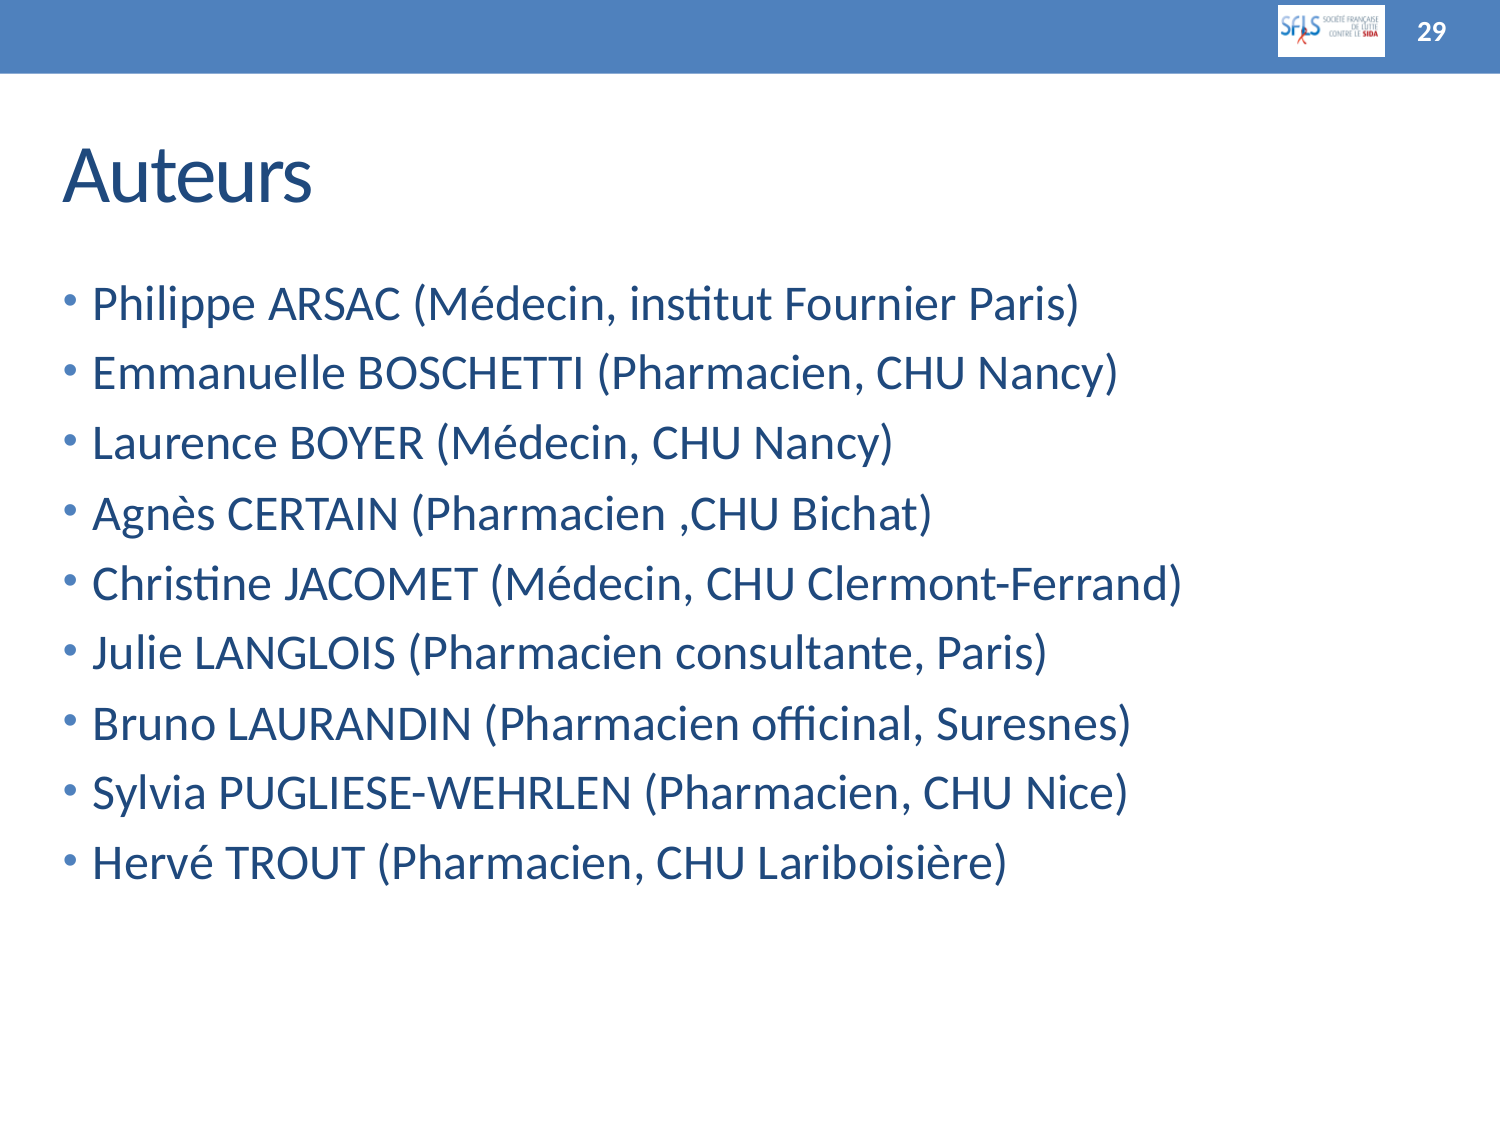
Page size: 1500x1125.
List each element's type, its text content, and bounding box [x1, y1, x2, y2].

picture [1278, 5, 1385, 57]
slide_number 29 [1402, 3, 1500, 57]
list Philippe ARSAC (Médecin, institut Fournier Paris) Emmanuelle BOSCHETTI (Pharmacien, CHU Nancy) Laurence BOYER (Médecin, CHU Nancy) Agnès CERTAIN (Pharmacien ,CHU Bichat) Christine JACOMET (Médecin, CHU Clermont-Ferrand) Julie LANGLOIS (Pharmacien consultante, Paris) Bruno LAURANDIN (Pharmacien officinal, Suresnes) Sylvia PUGLIESE-WEHRLEN (Pharmacien, CHU Nice) Hervé TROUT (Pharmacien, CHU Lariboisière) [47, 262, 1465, 1063]
title Auteurs [47, 87, 1350, 250]
